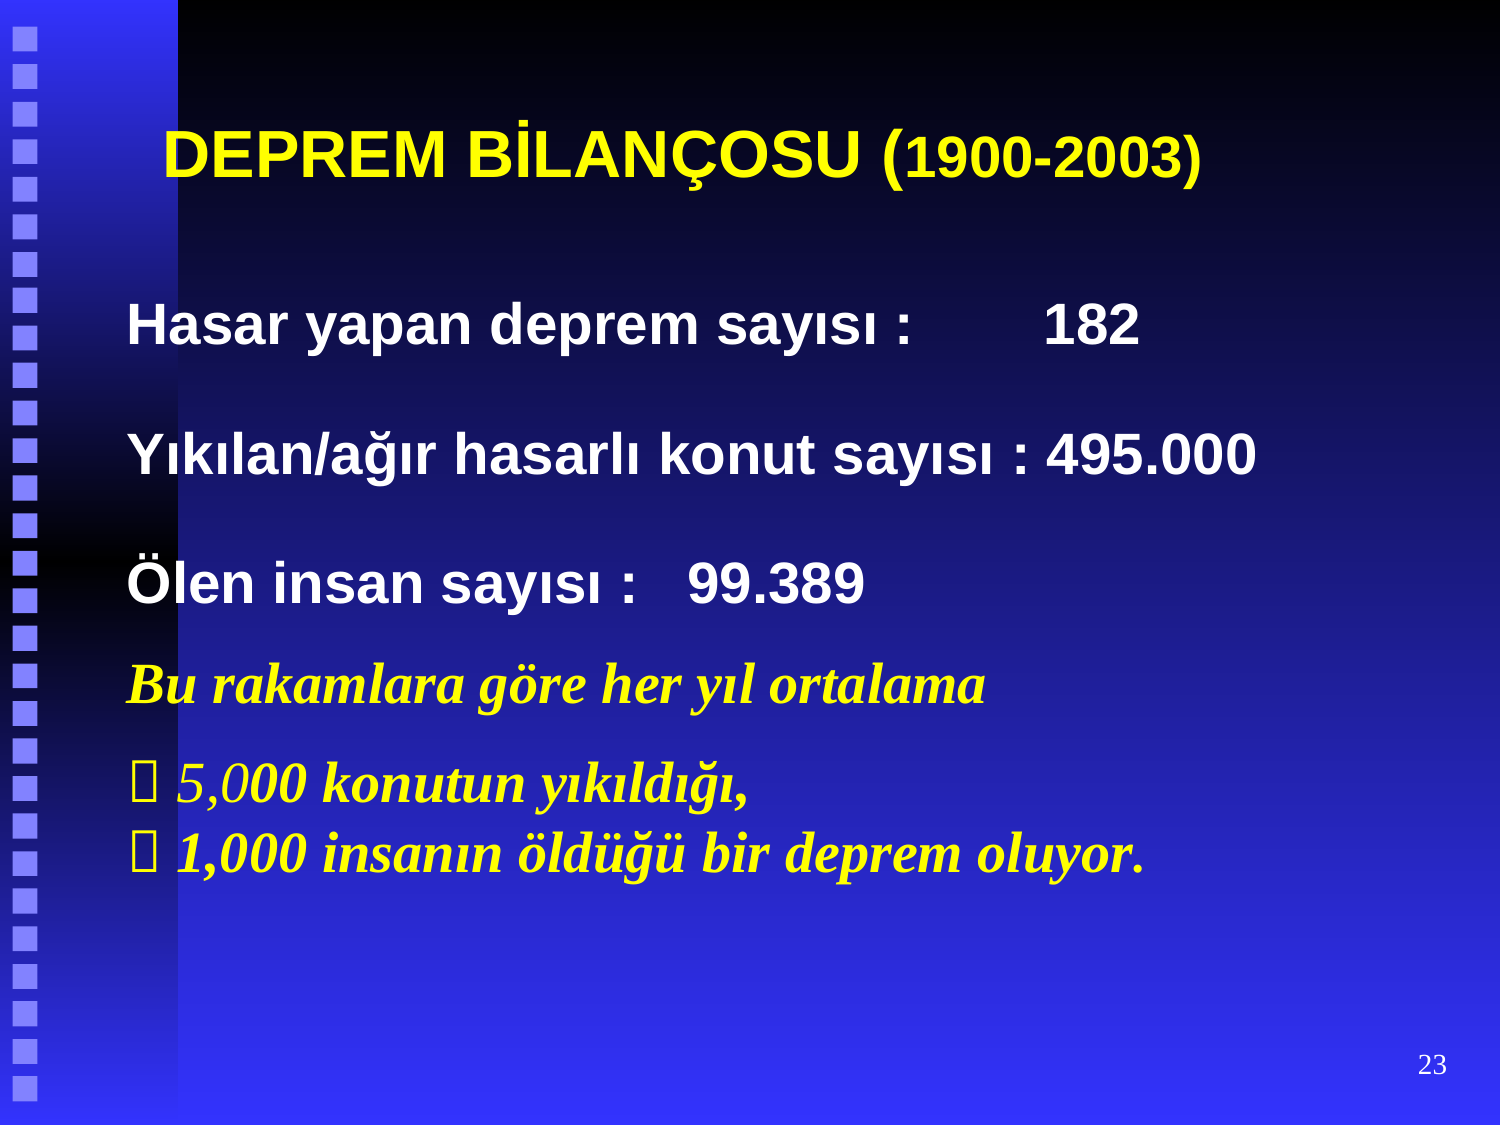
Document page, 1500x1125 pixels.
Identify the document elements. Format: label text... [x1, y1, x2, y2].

text_box Hasar yapan deprem sayısı : 182 Yıkılan/ağır hasarlı konut sayısı : 495.000 Ölen insan sayısı : 99.389 Bu rakamlara göre her yıl ortalama  5,000 konutun yıkıldığı,  1,000 insanın öldüğü bir deprem oluyor. [112, 243, 1365, 924]
slide_number 23 [1149, 1025, 1463, 1100]
text_box DEPREM BİLANÇOSU (1900-2003) [147, 78, 1471, 214]
